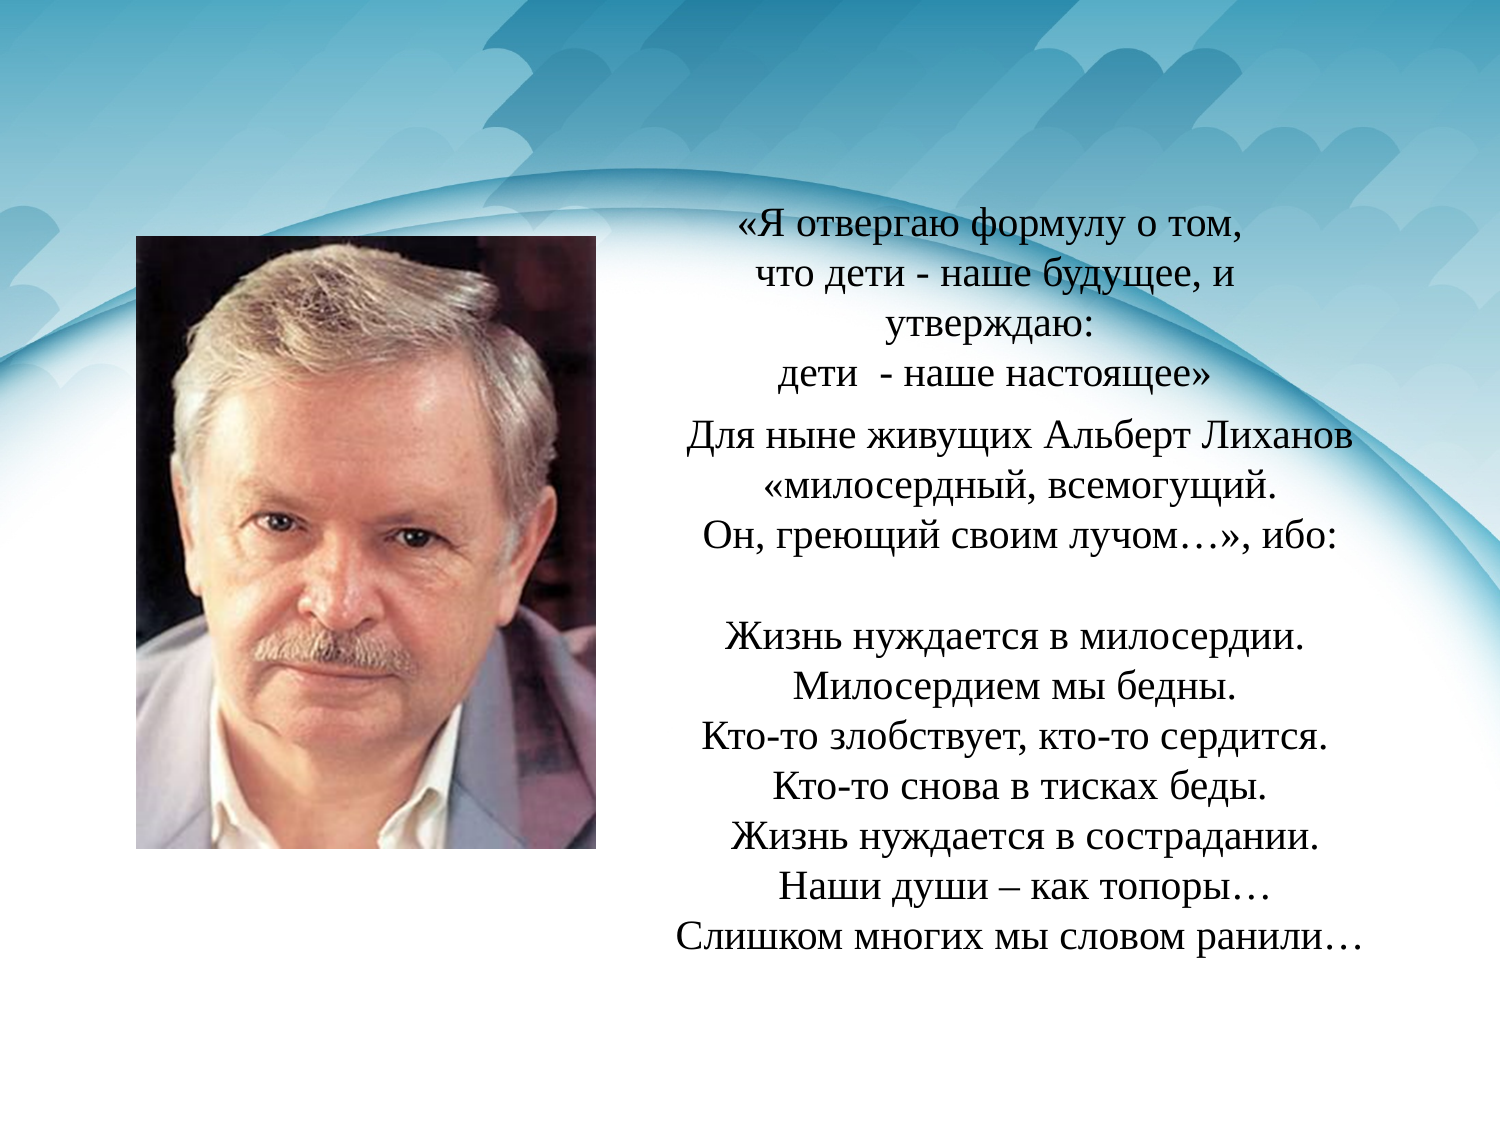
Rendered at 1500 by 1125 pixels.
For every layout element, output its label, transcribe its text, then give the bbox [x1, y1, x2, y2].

picture [0, 0, 1500, 1125]
text_box Для ныне живущих Альберт Лиханов «милосердный, всемогущий. Он, греющий своим лучом…», ибо: Жизнь нуждается в милосердии. Милосердием мы бедны. Кто-то злобствует, кто-то сердится. Кто-то снова в тисках беды. Жизнь нуждается в сострадании. Наши души – как топоры… Слишком многих мы словом ранили… [601, 399, 1440, 1015]
text_box «Я отвергаю формулу о том, что дети - наше будущее, и утверждаю: дети - наше настоящее» [655, 187, 1336, 403]
